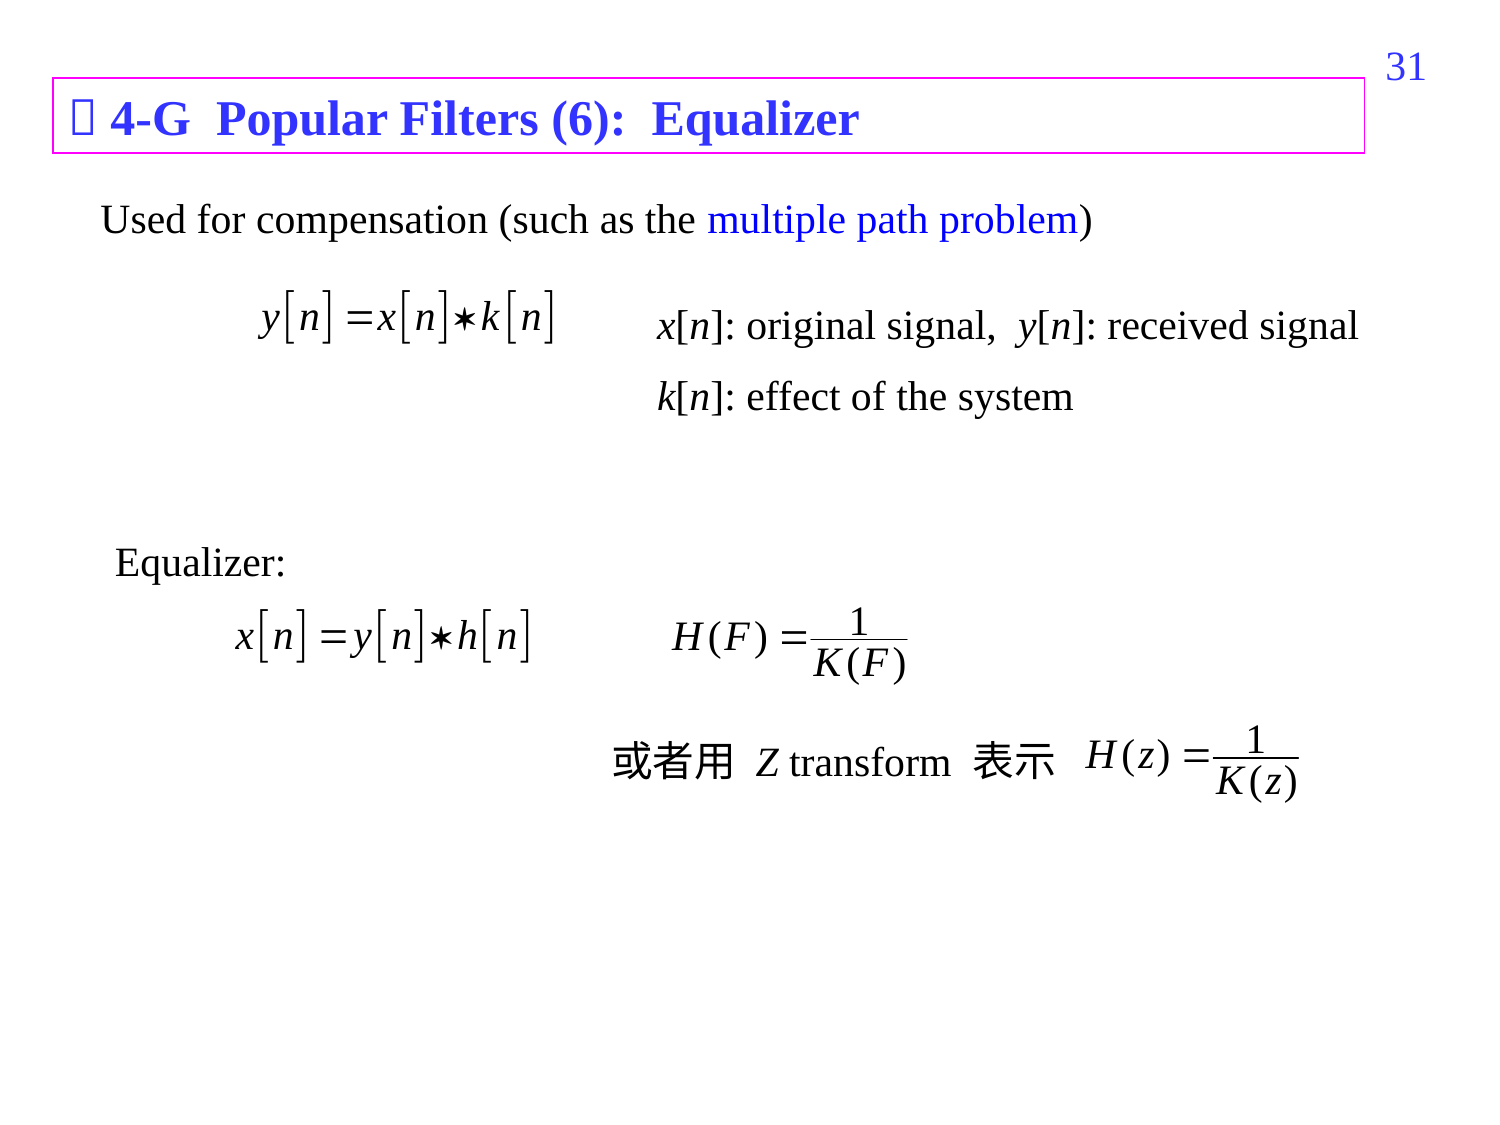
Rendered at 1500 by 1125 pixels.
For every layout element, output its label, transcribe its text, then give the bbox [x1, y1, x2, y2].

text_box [666, 597, 914, 691]
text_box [1080, 715, 1304, 809]
text_box x[n]: original signal, y[n]: received signal k[n]: effect of the system [631, 290, 1400, 427]
text_box  4-G Popular Filters (6): Equalizer [53, 78, 1365, 153]
slide_number 171 [1092, 30, 1443, 110]
text_box 或者用 Z transform 表示 [596, 727, 1075, 793]
text_box Equalizer: [100, 527, 443, 592]
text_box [253, 290, 559, 350]
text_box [229, 609, 535, 669]
text_box Used for compensation (such as the multiple path problem) [85, 184, 1118, 250]
